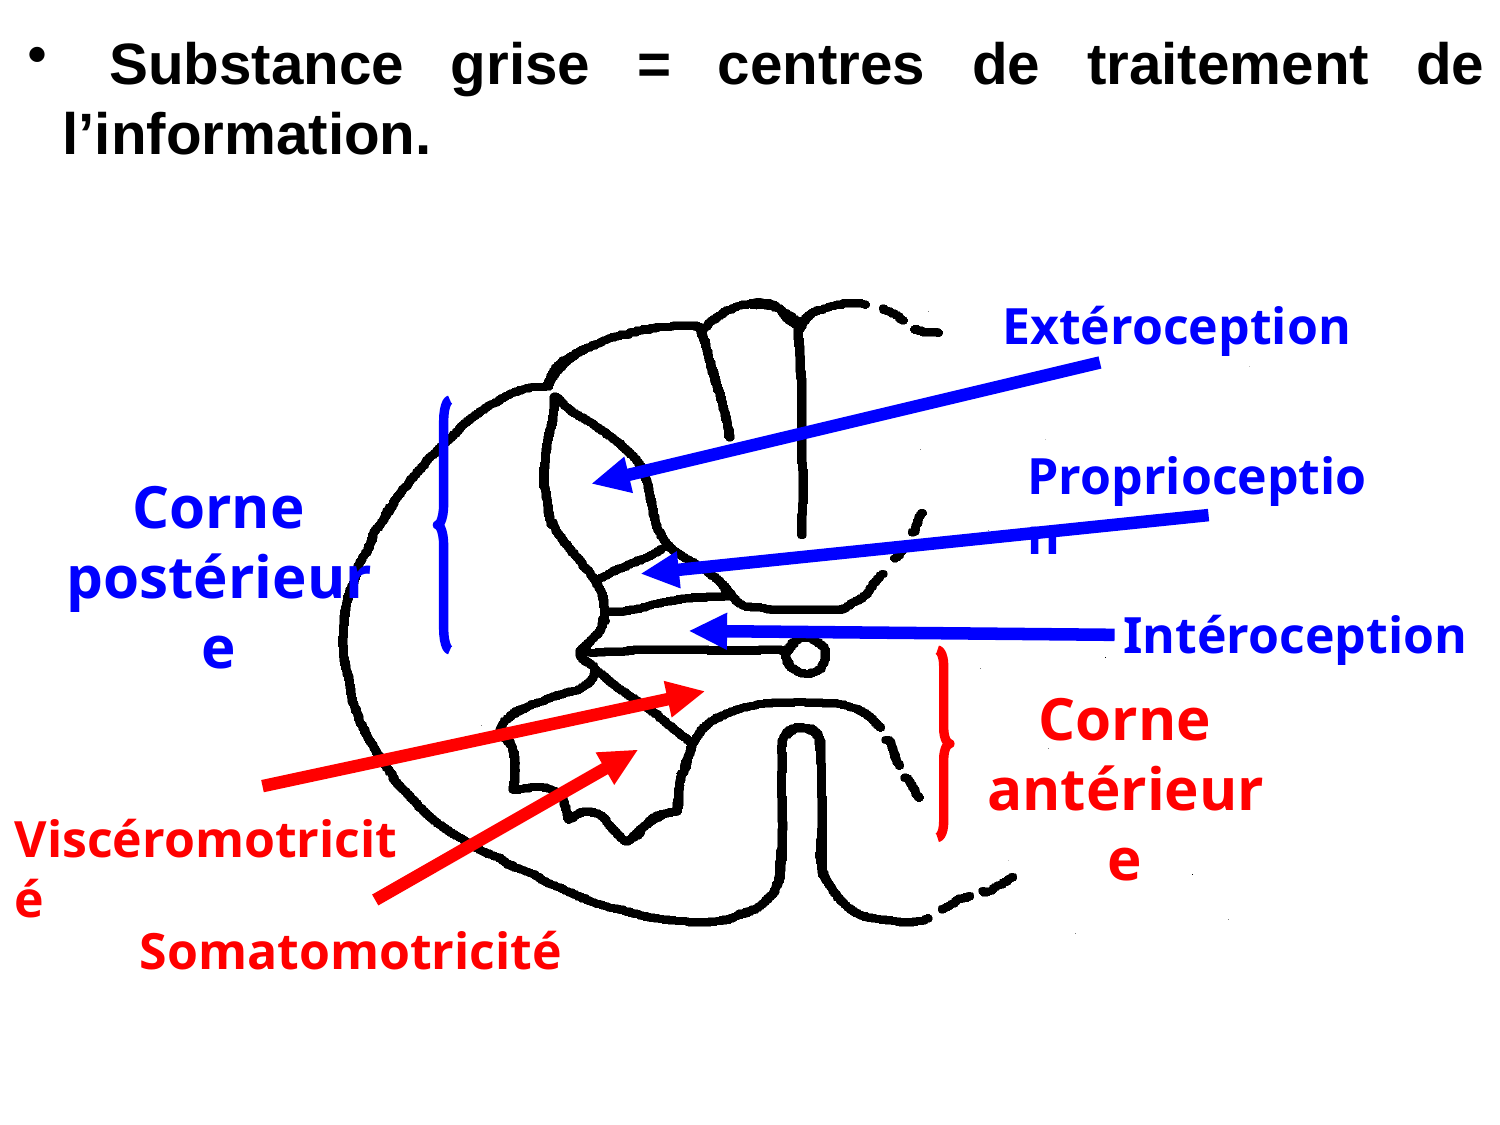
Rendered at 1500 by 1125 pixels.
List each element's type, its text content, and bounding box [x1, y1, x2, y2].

text_box Substance grise = centres de traitement de l’information. [12, 18, 1500, 174]
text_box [641, 437, 1413, 574]
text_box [592, 287, 1388, 484]
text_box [262, 274, 1263, 938]
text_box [937, 672, 1288, 838]
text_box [0, 691, 705, 875]
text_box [37, 399, 450, 650]
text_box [689, 596, 1500, 672]
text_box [124, 749, 638, 988]
